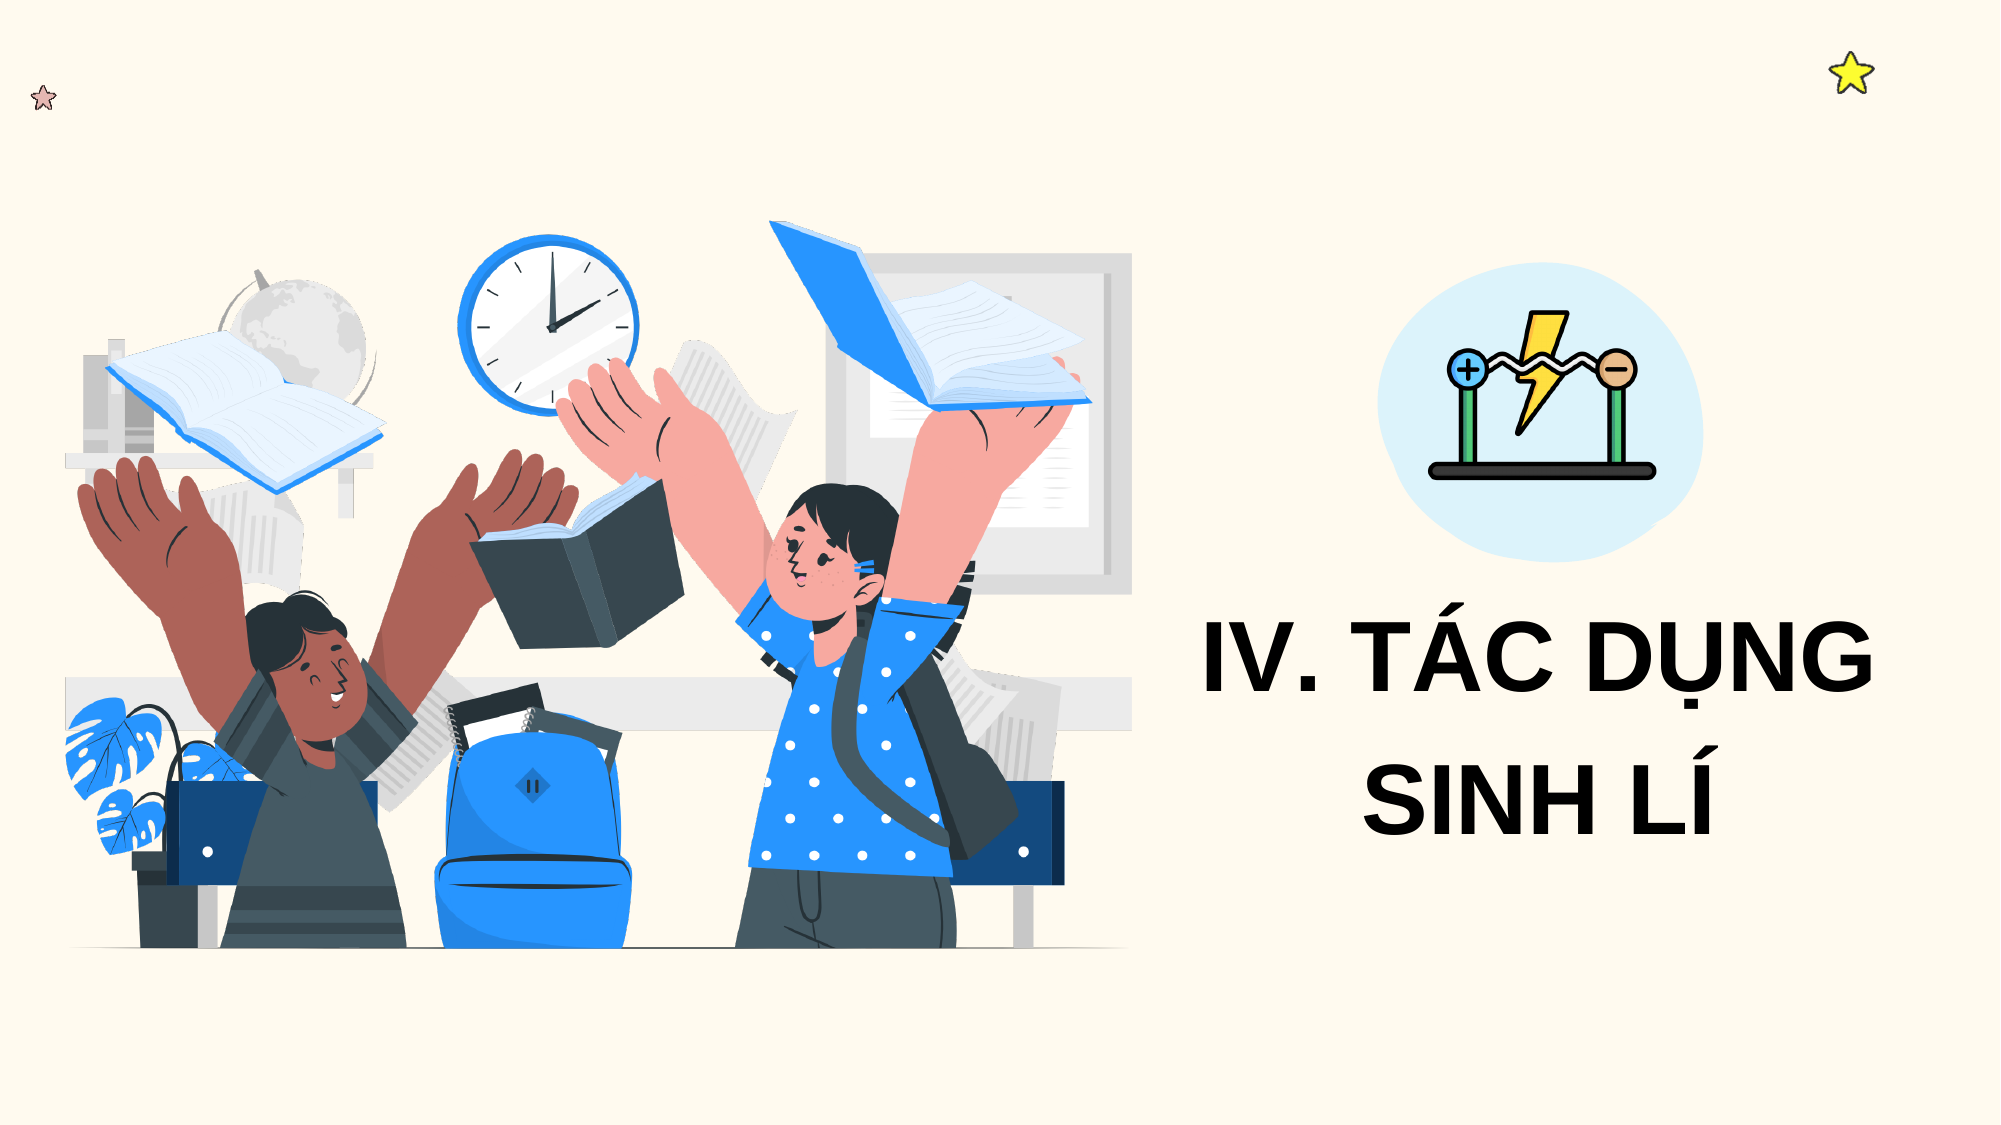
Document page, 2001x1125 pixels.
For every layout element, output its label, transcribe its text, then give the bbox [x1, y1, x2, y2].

picture [28, 83, 59, 112]
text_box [1364, 262, 1704, 563]
text_box IV. TÁC DỤNG SINH LÍ [1199, 567, 1879, 855]
picture [62, 48, 1135, 1121]
picture [1824, 48, 1879, 97]
